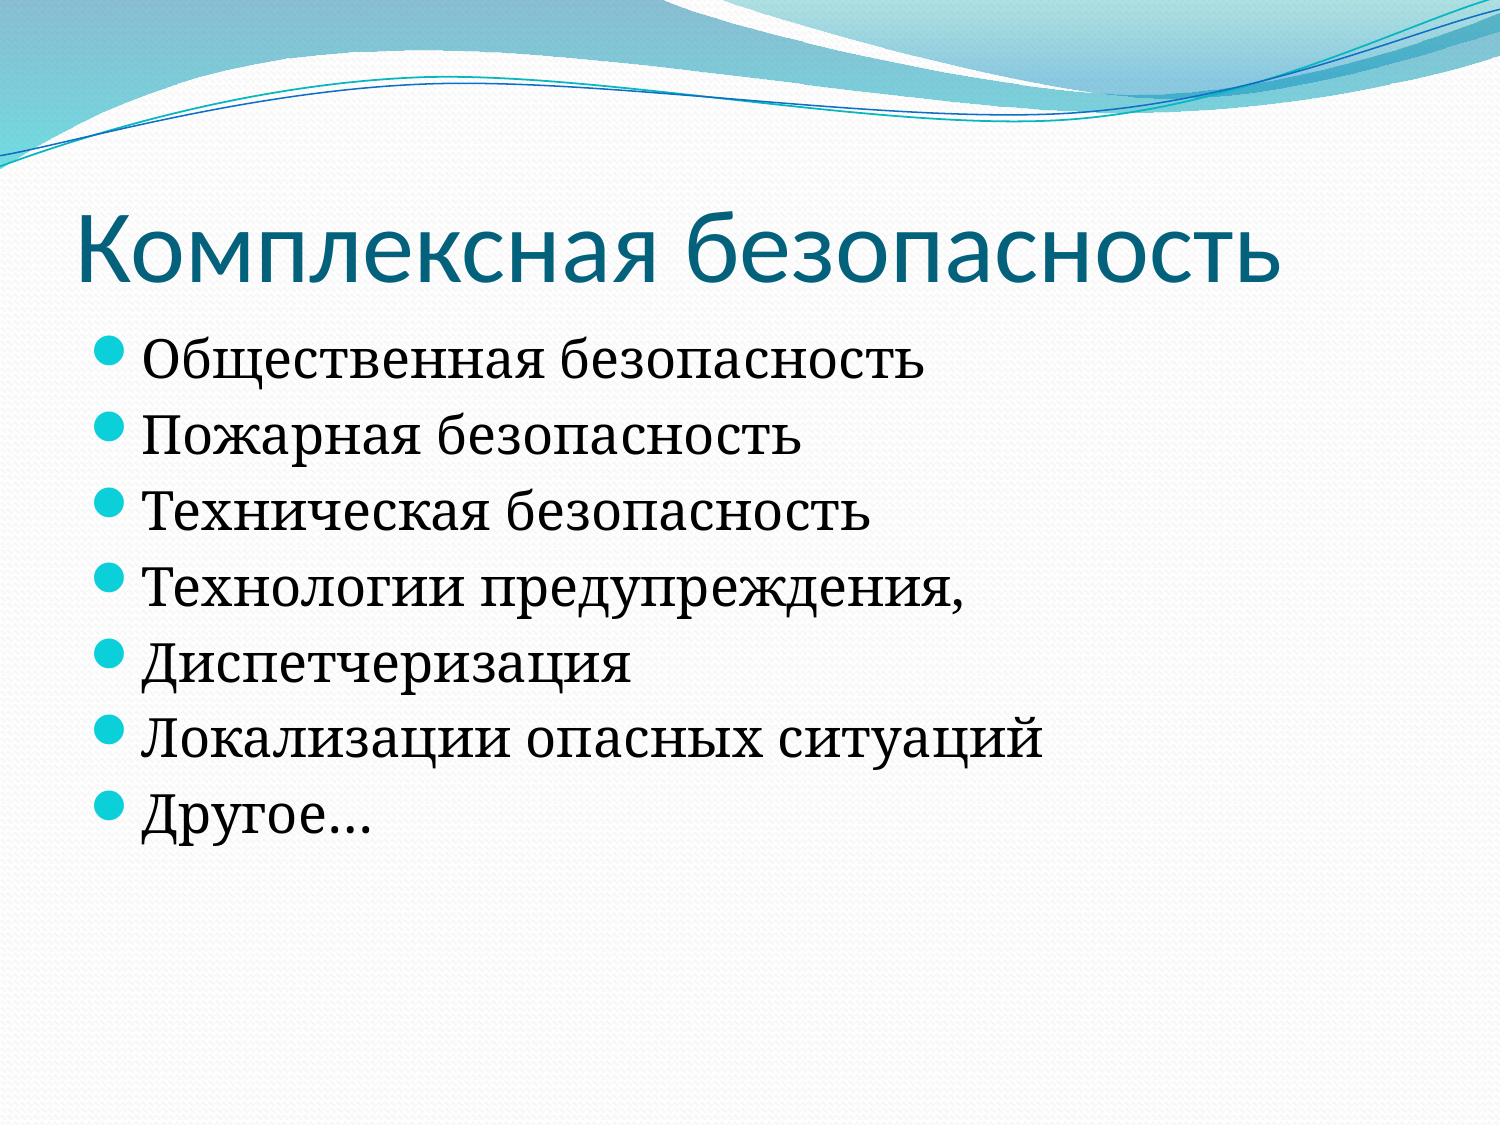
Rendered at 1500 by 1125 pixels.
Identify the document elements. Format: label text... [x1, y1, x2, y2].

title Комплексная безопасность [75, 115, 1425, 303]
list Общественная безопасность Пожарная безопасность Техническая безопасность Технологии предупреждения, Диспетчеризация Локализации опасных ситуаций Другое… [75, 317, 1425, 1038]
